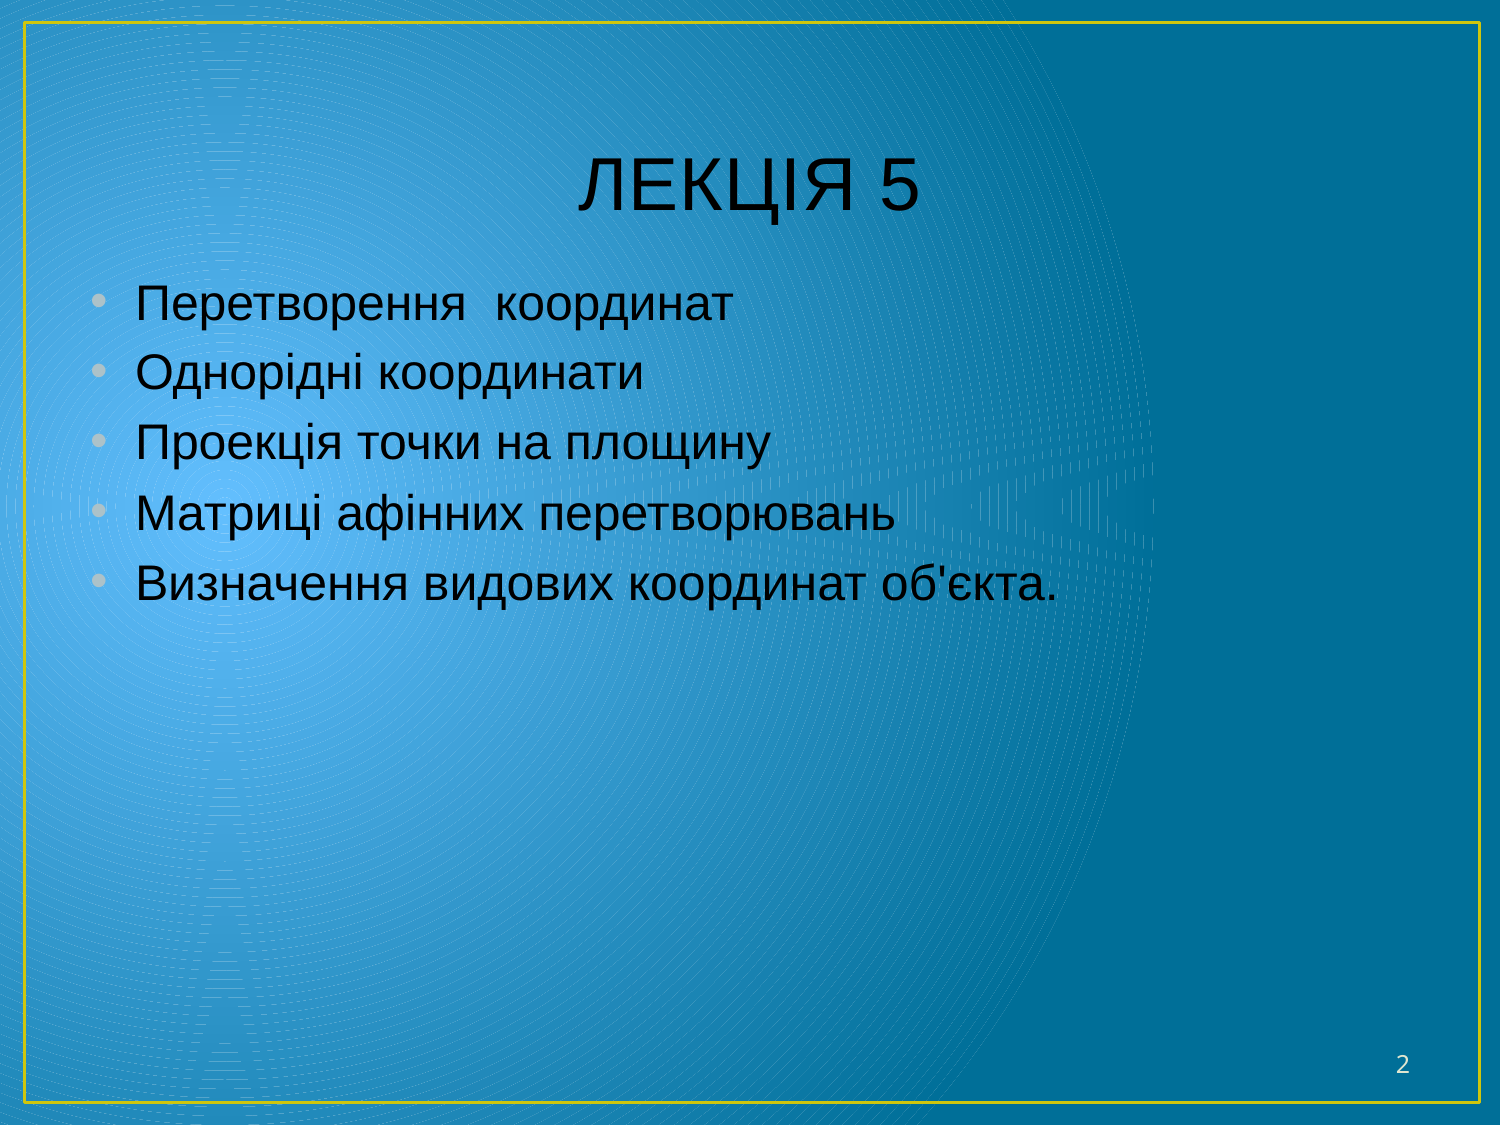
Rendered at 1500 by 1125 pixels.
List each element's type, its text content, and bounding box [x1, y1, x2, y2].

title ЛЕКЦІЯ 5 [75, 45, 1425, 233]
list Перетворення координат Однорідні координати Проекція точки на площину Матриці афінних перетворювань Визначення видових координат об'єкта. [75, 262, 1425, 1005]
slide_number 2 [1074, 1035, 1425, 1096]
